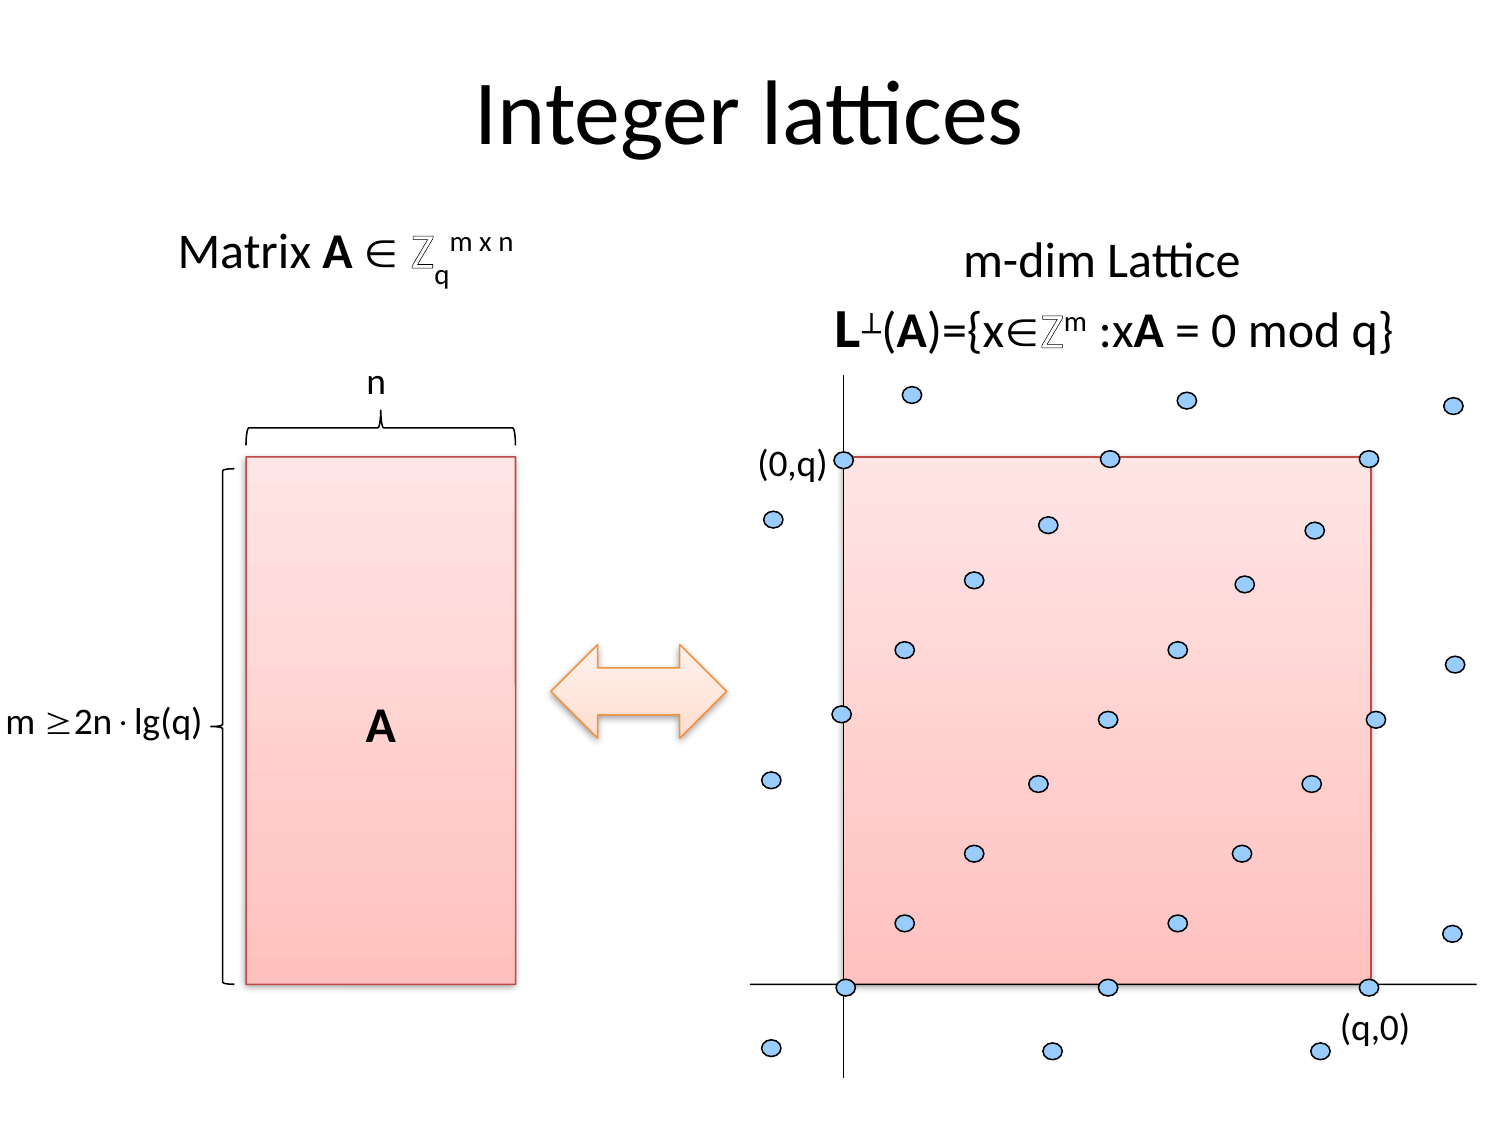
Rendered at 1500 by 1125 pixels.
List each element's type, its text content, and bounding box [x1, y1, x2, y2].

text_box [1038, 516, 1058, 534]
text_box [1445, 656, 1465, 673]
text_box [1310, 1042, 1331, 1060]
text_box [831, 705, 852, 723]
text_box [1302, 775, 1322, 793]
text_box [1235, 576, 1255, 593]
text_box m 2nlg(q) [0, 689, 218, 750]
text_box [895, 641, 915, 659]
text_box [761, 1039, 782, 1057]
text_box [218, 467, 235, 986]
text_box (0,q) [742, 431, 843, 492]
text_box [1098, 711, 1118, 729]
text_box [836, 979, 856, 997]
text_box [1100, 450, 1120, 468]
text_box [1168, 641, 1188, 659]
text_box A [245, 456, 517, 986]
text_box [1098, 979, 1118, 997]
text_box [1232, 845, 1252, 863]
text_box [1305, 522, 1325, 539]
text_box [1028, 775, 1049, 793]
text_box [1366, 711, 1386, 729]
text_box [1359, 450, 1379, 468]
text_box [763, 511, 784, 529]
text_box [1168, 915, 1188, 932]
text_box (q,0) [1325, 996, 1426, 1056]
text_box [964, 571, 984, 589]
text_box Matrix A  Zqm x n [163, 199, 598, 293]
title Integer lattices [74, 11, 1425, 186]
text_box m-dim Lattice L(A)={xZm :xA = 0 mod q} [726, 210, 1500, 375]
text_box [245, 409, 517, 446]
text_box [902, 386, 922, 404]
text_box [550, 643, 728, 739]
text_box [1443, 397, 1464, 415]
text_box [1442, 925, 1463, 943]
text_box [844, 456, 1372, 984]
text_box [843, 451, 854, 469]
text_box n [351, 349, 399, 410]
text_box [1177, 392, 1197, 410]
text_box [761, 771, 782, 789]
text_box [964, 845, 984, 863]
text_box [1042, 1042, 1063, 1060]
text_box [1359, 979, 1379, 996]
text_box [895, 915, 915, 932]
